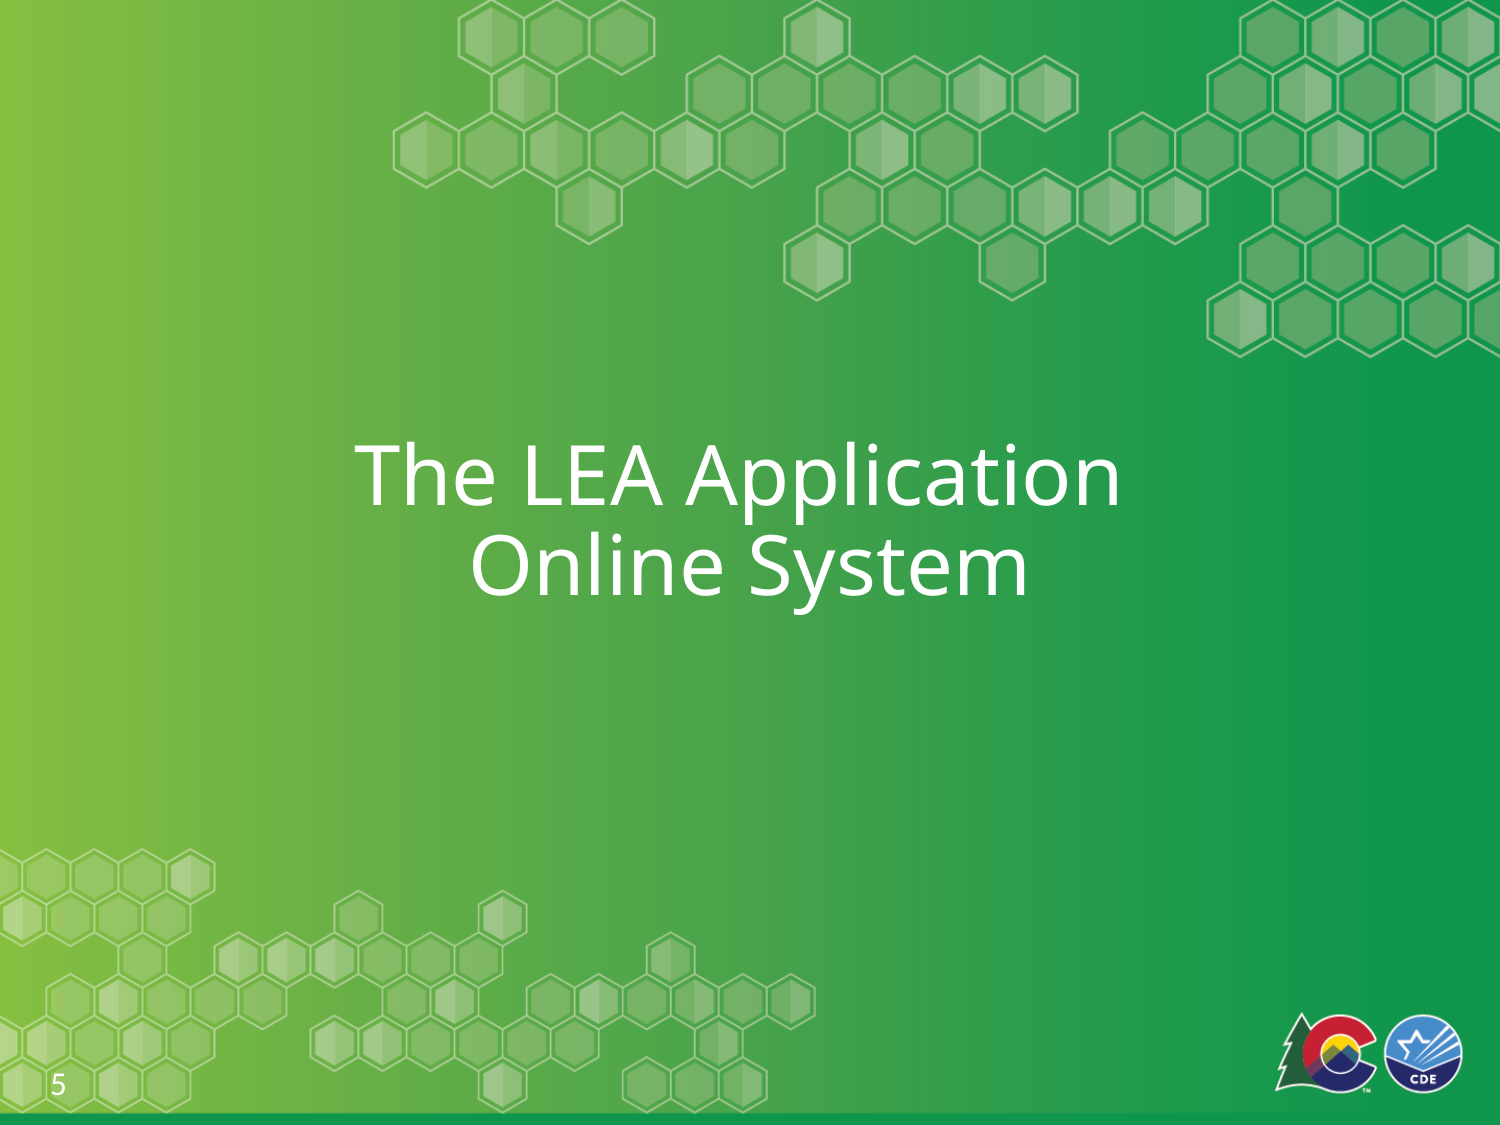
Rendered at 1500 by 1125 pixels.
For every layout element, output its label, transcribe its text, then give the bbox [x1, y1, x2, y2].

title The LEA Application Online System [112, 425, 1388, 810]
picture [0, 0, 1500, 1125]
slide_number 5 [35, 1054, 373, 1115]
